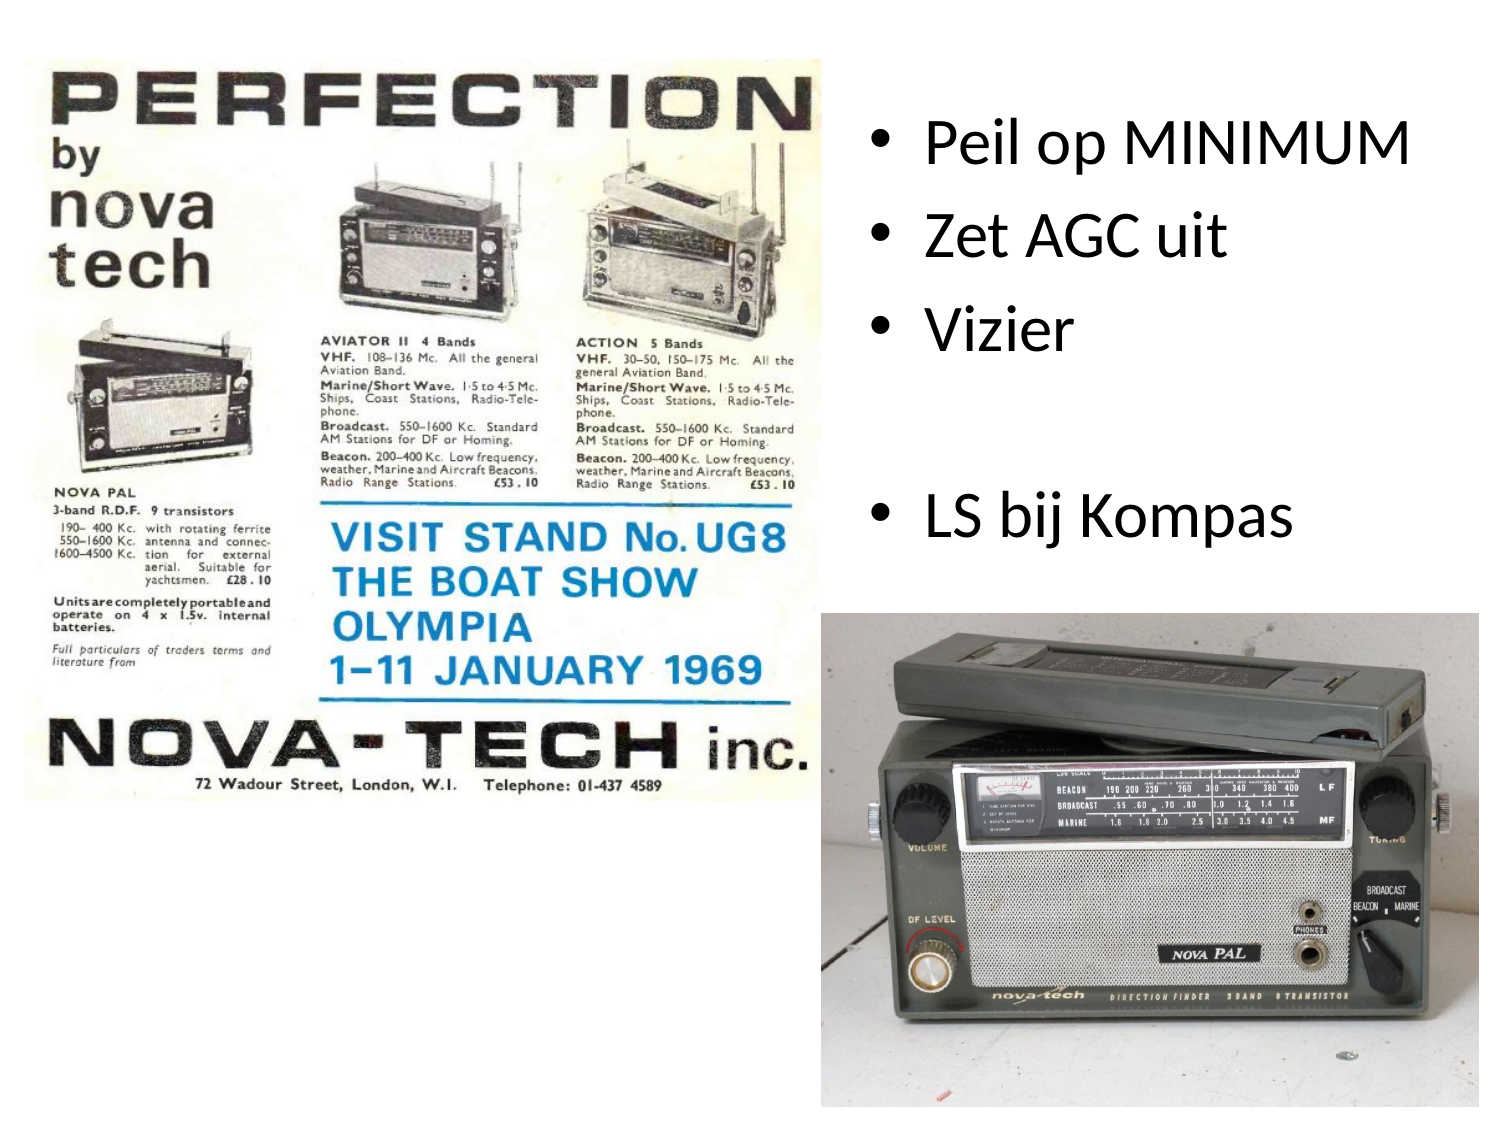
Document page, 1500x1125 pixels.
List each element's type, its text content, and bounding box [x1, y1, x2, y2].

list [821, 613, 1479, 1107]
text_box Peil op MINIMUM Zet AGC uit Vizier LS bij Kompas [853, 90, 1447, 610]
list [24, 59, 822, 801]
